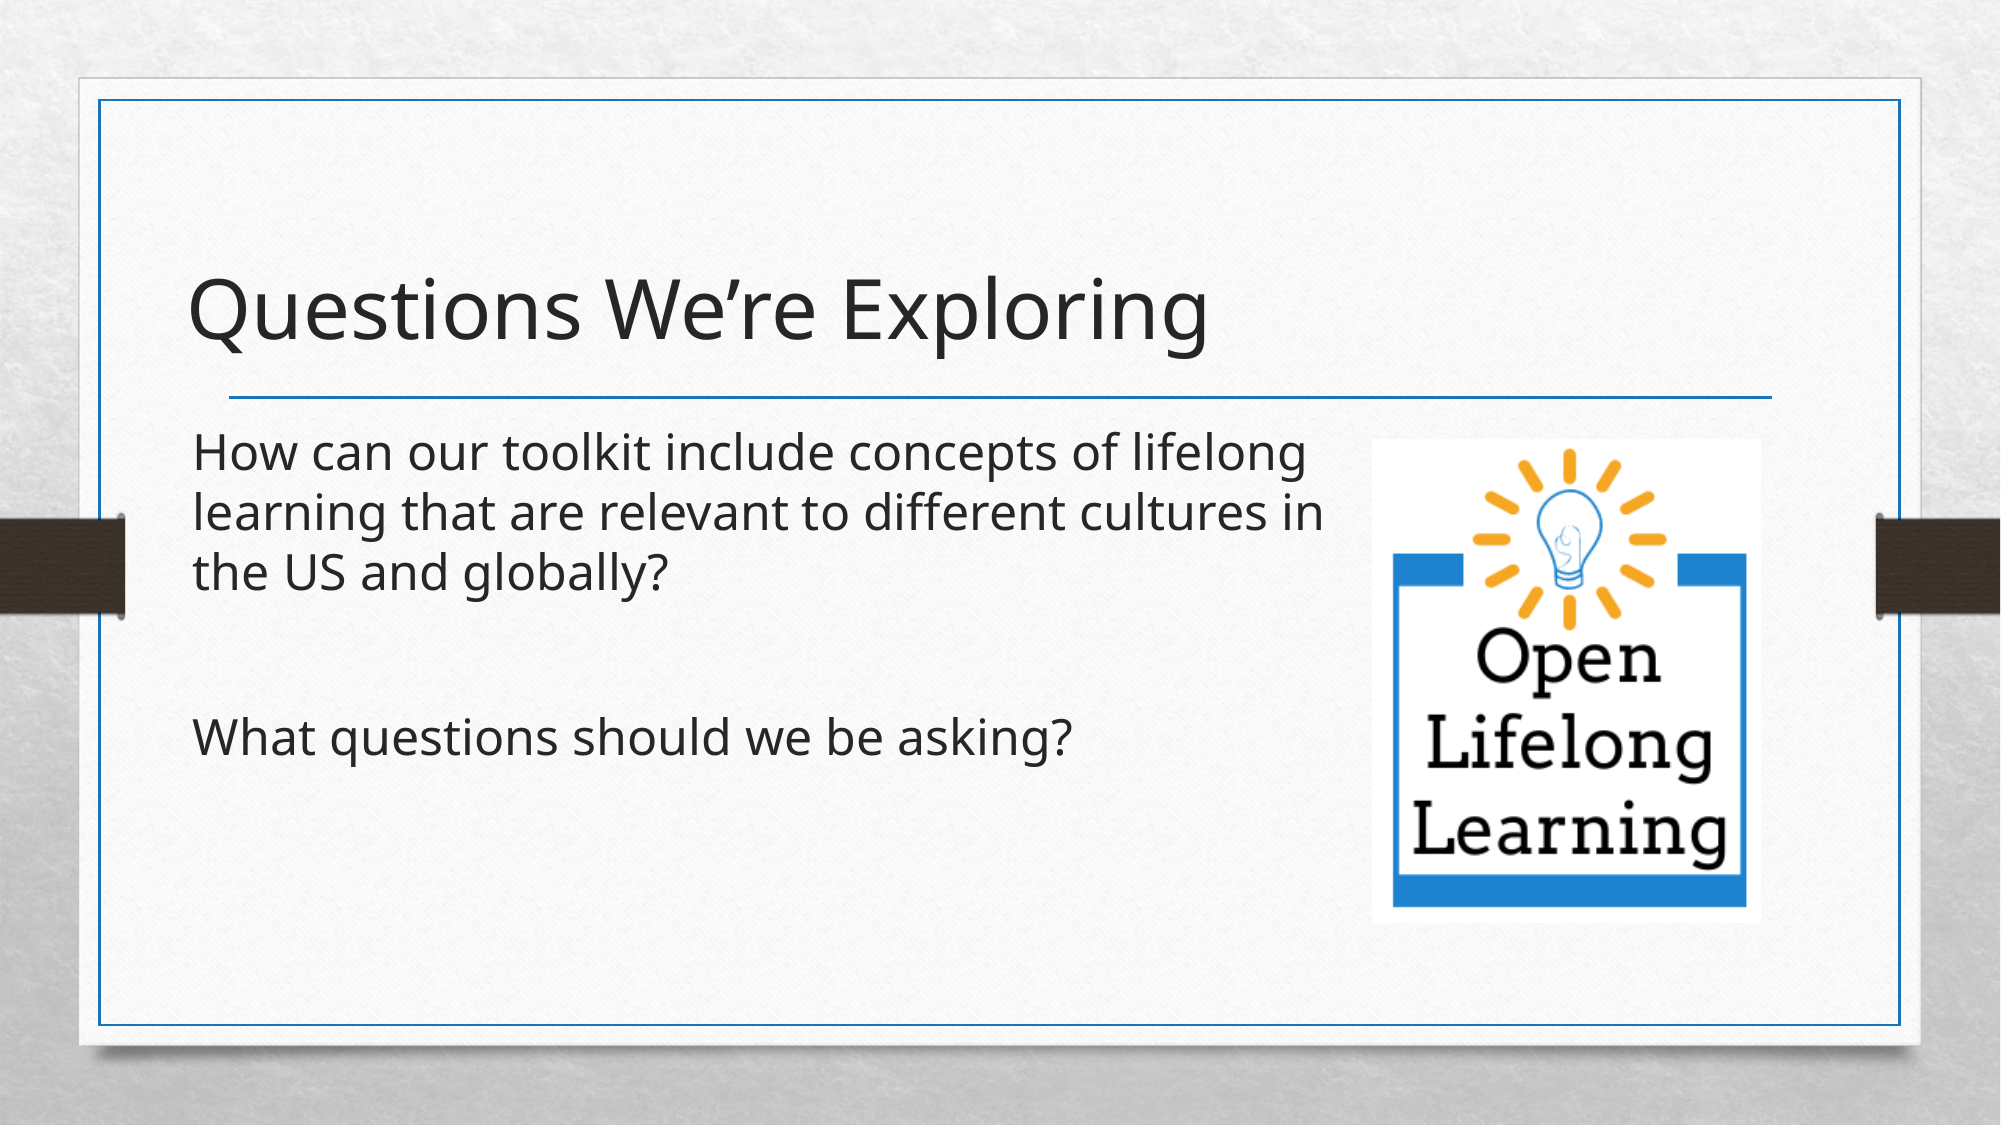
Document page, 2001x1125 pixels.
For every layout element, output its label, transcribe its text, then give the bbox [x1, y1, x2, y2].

list How can our toolkit include concepts of lifelong learning that are relevant to different cultures in the US and globally? What questions should we be asking? [171, 412, 1344, 950]
title Questions We’re Exploring [171, 204, 1621, 364]
picture [0, 0, 2001, 1125]
